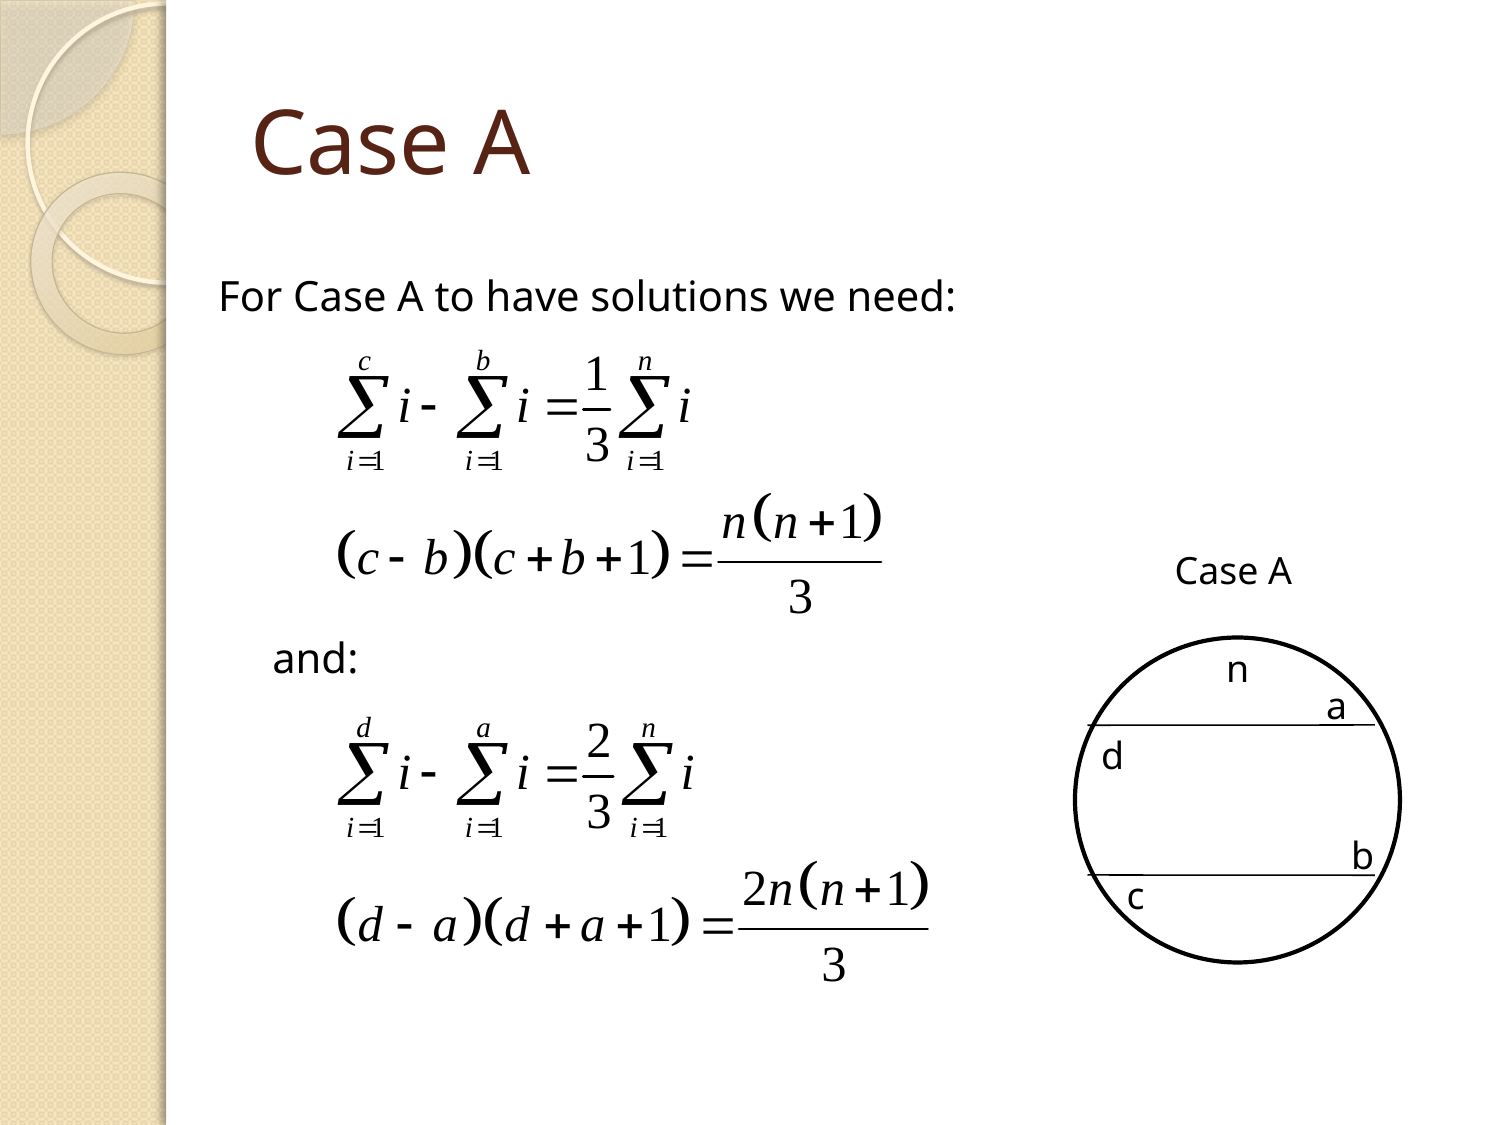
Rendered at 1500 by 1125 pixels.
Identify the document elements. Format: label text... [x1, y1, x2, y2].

text_box n [1211, 637, 1264, 698]
text_box [1072, 692, 1403, 874]
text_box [330, 337, 938, 991]
text_box c [1111, 864, 1160, 872]
text_box For Case A to have solutions we need: [203, 262, 972, 328]
title Case A [235, 45, 1466, 233]
text_box c [1111, 886, 1160, 925]
text_box [1130, 885, 1379, 965]
text_box and: [257, 624, 323, 690]
text_box d [1086, 731, 1139, 785]
text_box b [1336, 824, 1389, 885]
text_box [1097, 886, 1111, 906]
text_box [1092, 637, 1344, 723]
text_box Case A [1159, 539, 1308, 600]
text_box a [1311, 674, 1362, 722]
